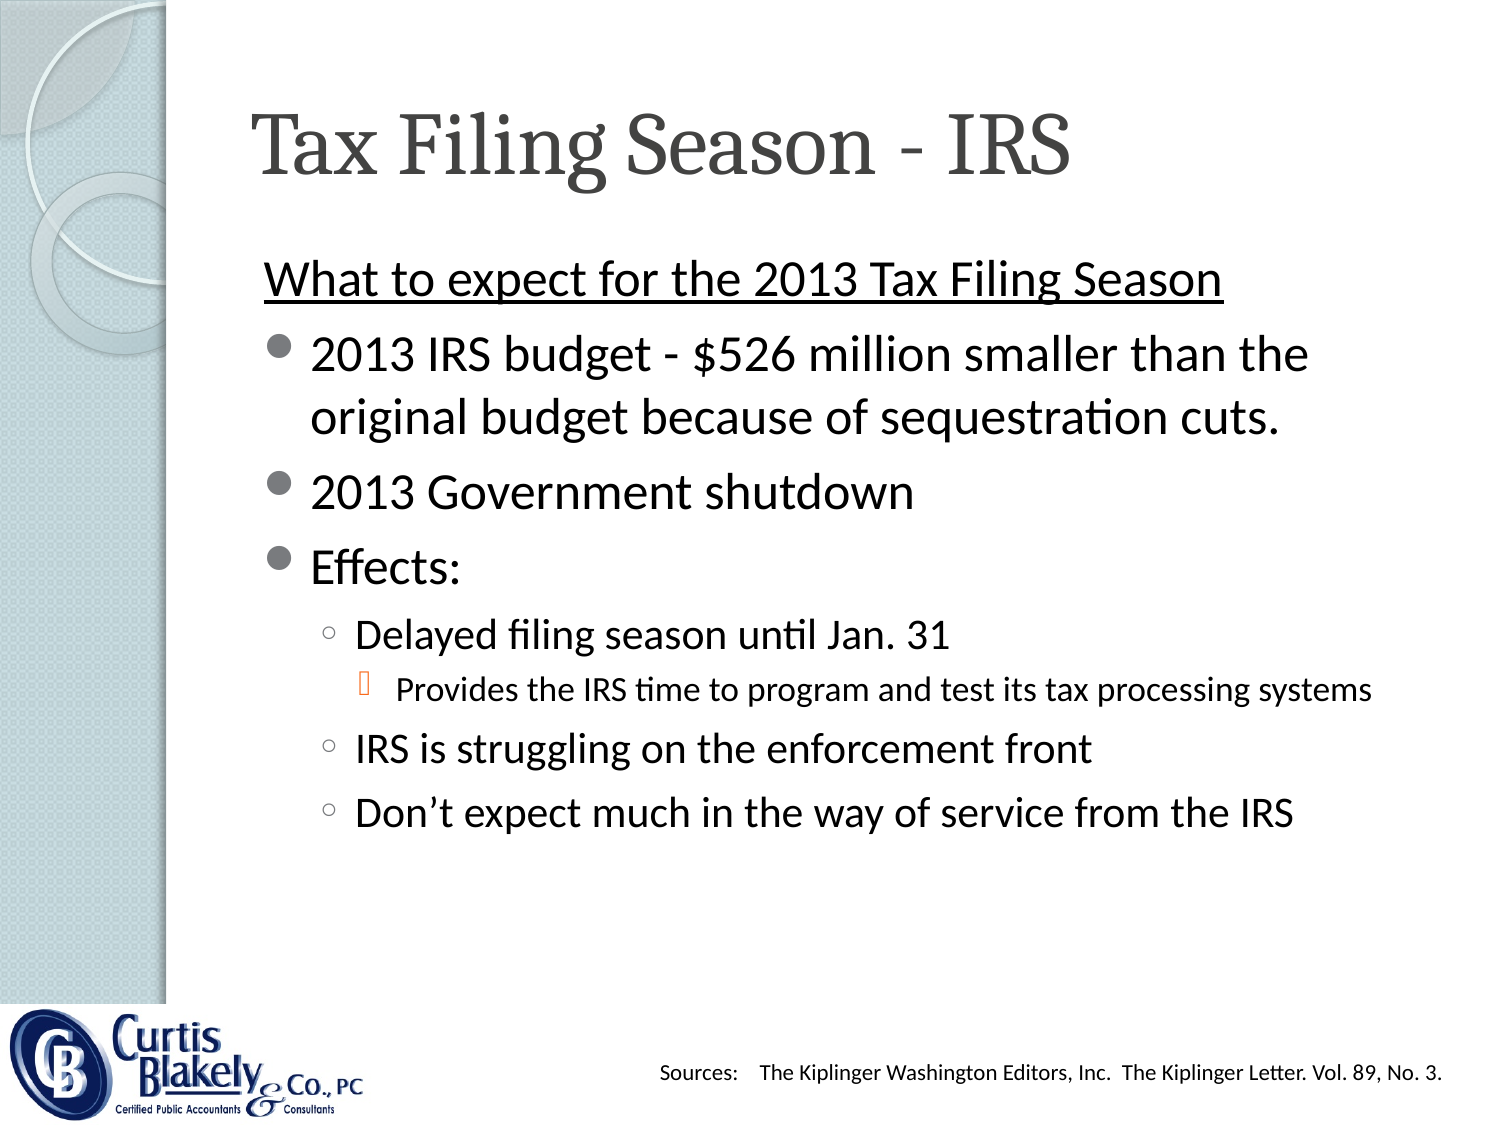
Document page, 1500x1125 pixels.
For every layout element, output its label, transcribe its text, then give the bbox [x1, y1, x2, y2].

title Tax Filing Season - IRS [235, 45, 1466, 233]
picture [0, 1004, 377, 1125]
text_box Sources: The Kiplinger Washington Editors, Inc. The Kiplinger Letter. Vol. 89, No. 3. [645, 1050, 1465, 1093]
list What to expect for the 2013 Tax Filing Season 2013 IRS budget - $526 million smaller than the original budget because of sequestration cuts. 2013 Government shutdown Effects: Delayed filing season until Jan. 31 Provides the IRS time to program and test its tax processing systems IRS is struggling on the enforcement front Don’t expect much in the way of service from the IRS [235, 237, 1466, 1025]
